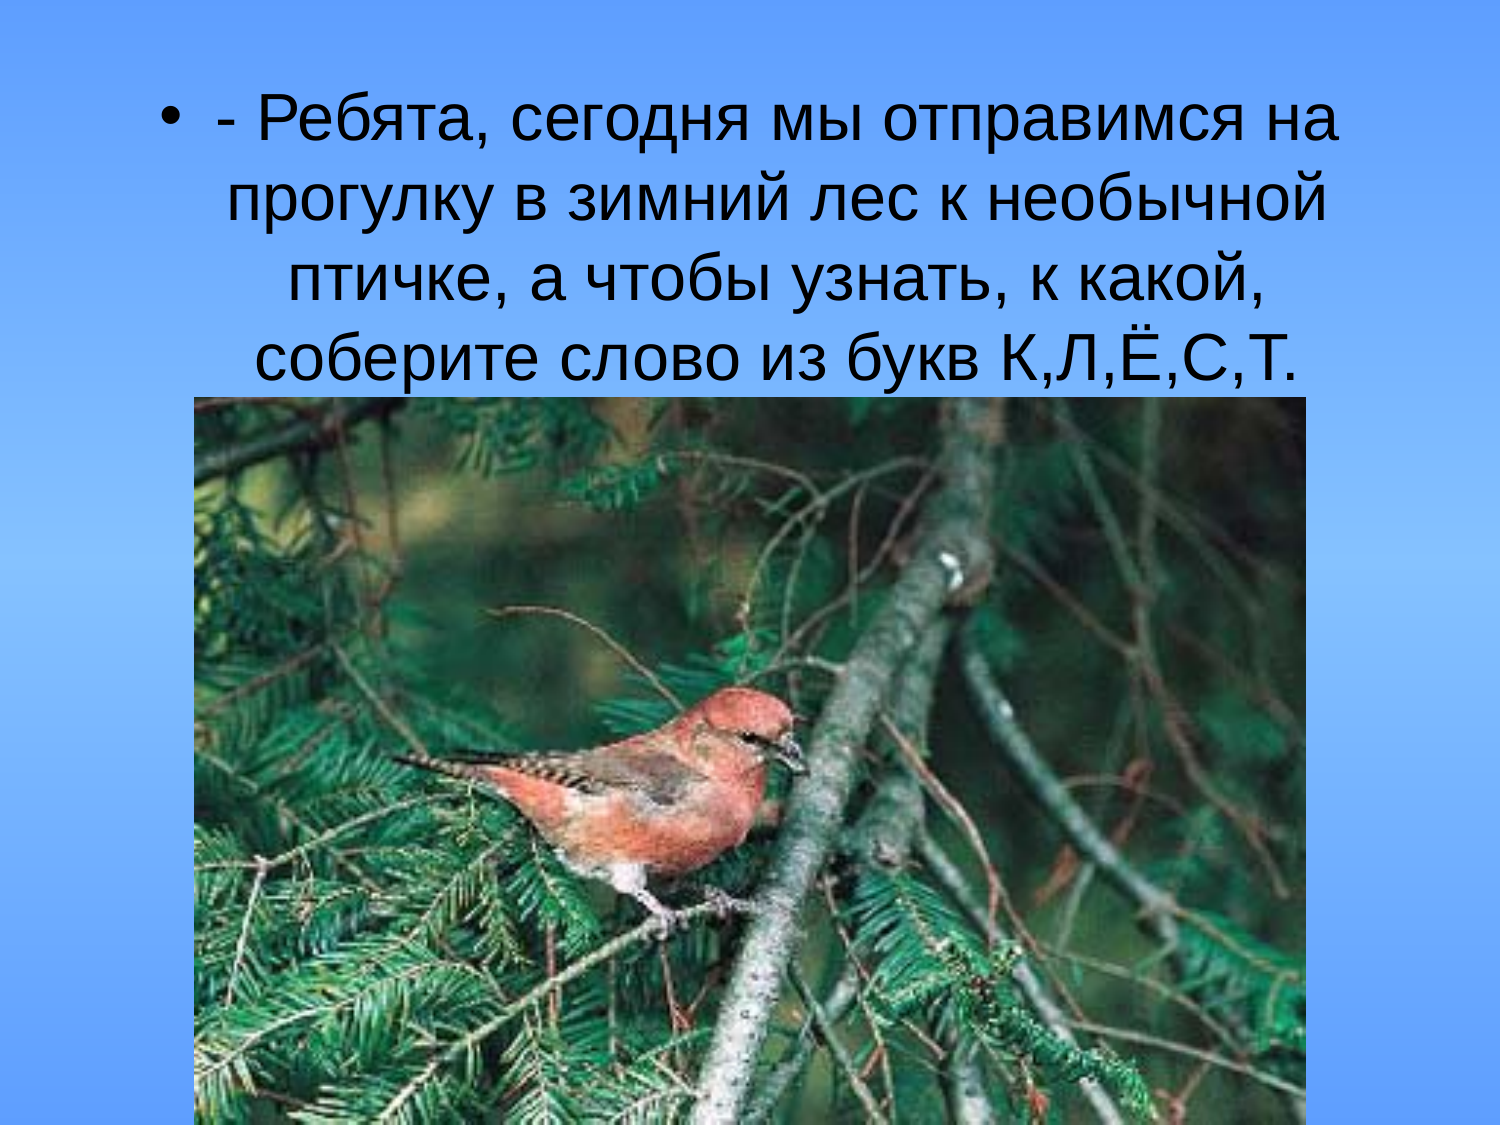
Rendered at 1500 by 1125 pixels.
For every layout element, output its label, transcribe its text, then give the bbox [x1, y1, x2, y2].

picture [194, 396, 1306, 1125]
list - Ребята, сегодня мы отправимся на прогулку в зимний лес к необычной птичке, а чтобы узнать, к какой, соберите слово из букв К,Л,Ё,С,Т. [74, 66, 1426, 1006]
